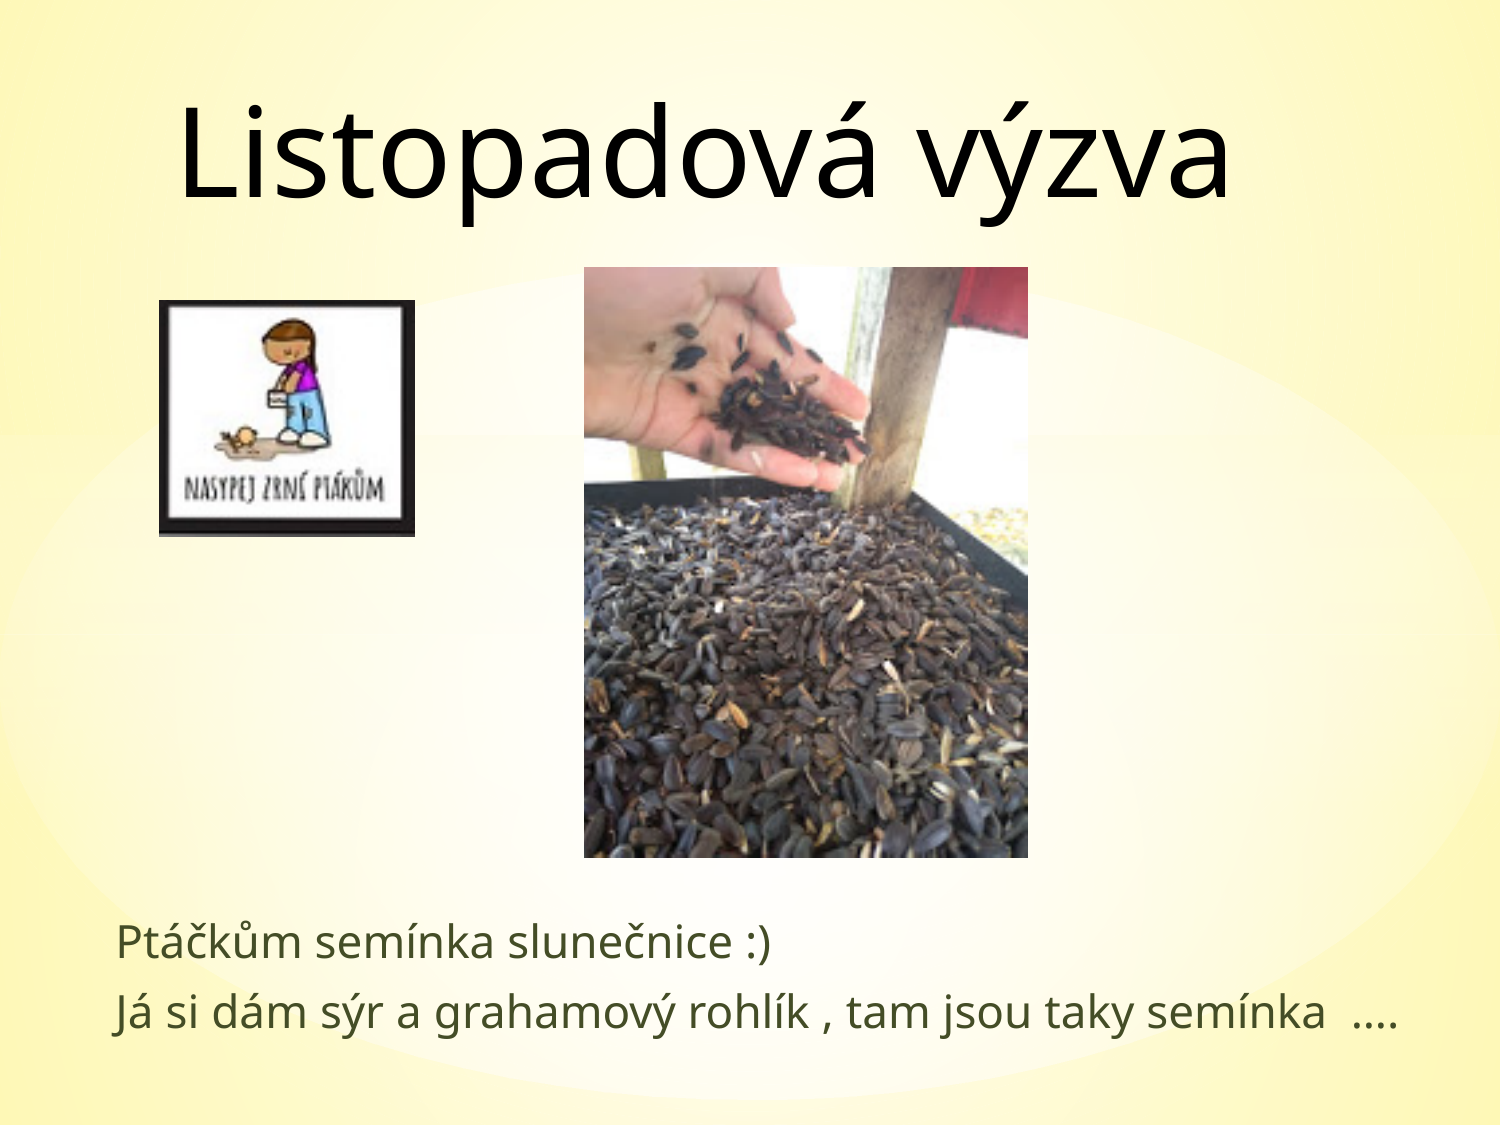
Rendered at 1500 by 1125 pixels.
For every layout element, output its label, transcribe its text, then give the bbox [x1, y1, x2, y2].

text_box Listopadová výzva [159, 65, 1258, 230]
picture [584, 266, 1028, 858]
picture [159, 299, 415, 537]
subtitle Ptáčkům semínka slunečnice :) Já si dám sýr a grahamový rohlík , tam jsou taky semínka …. [100, 905, 1424, 1106]
